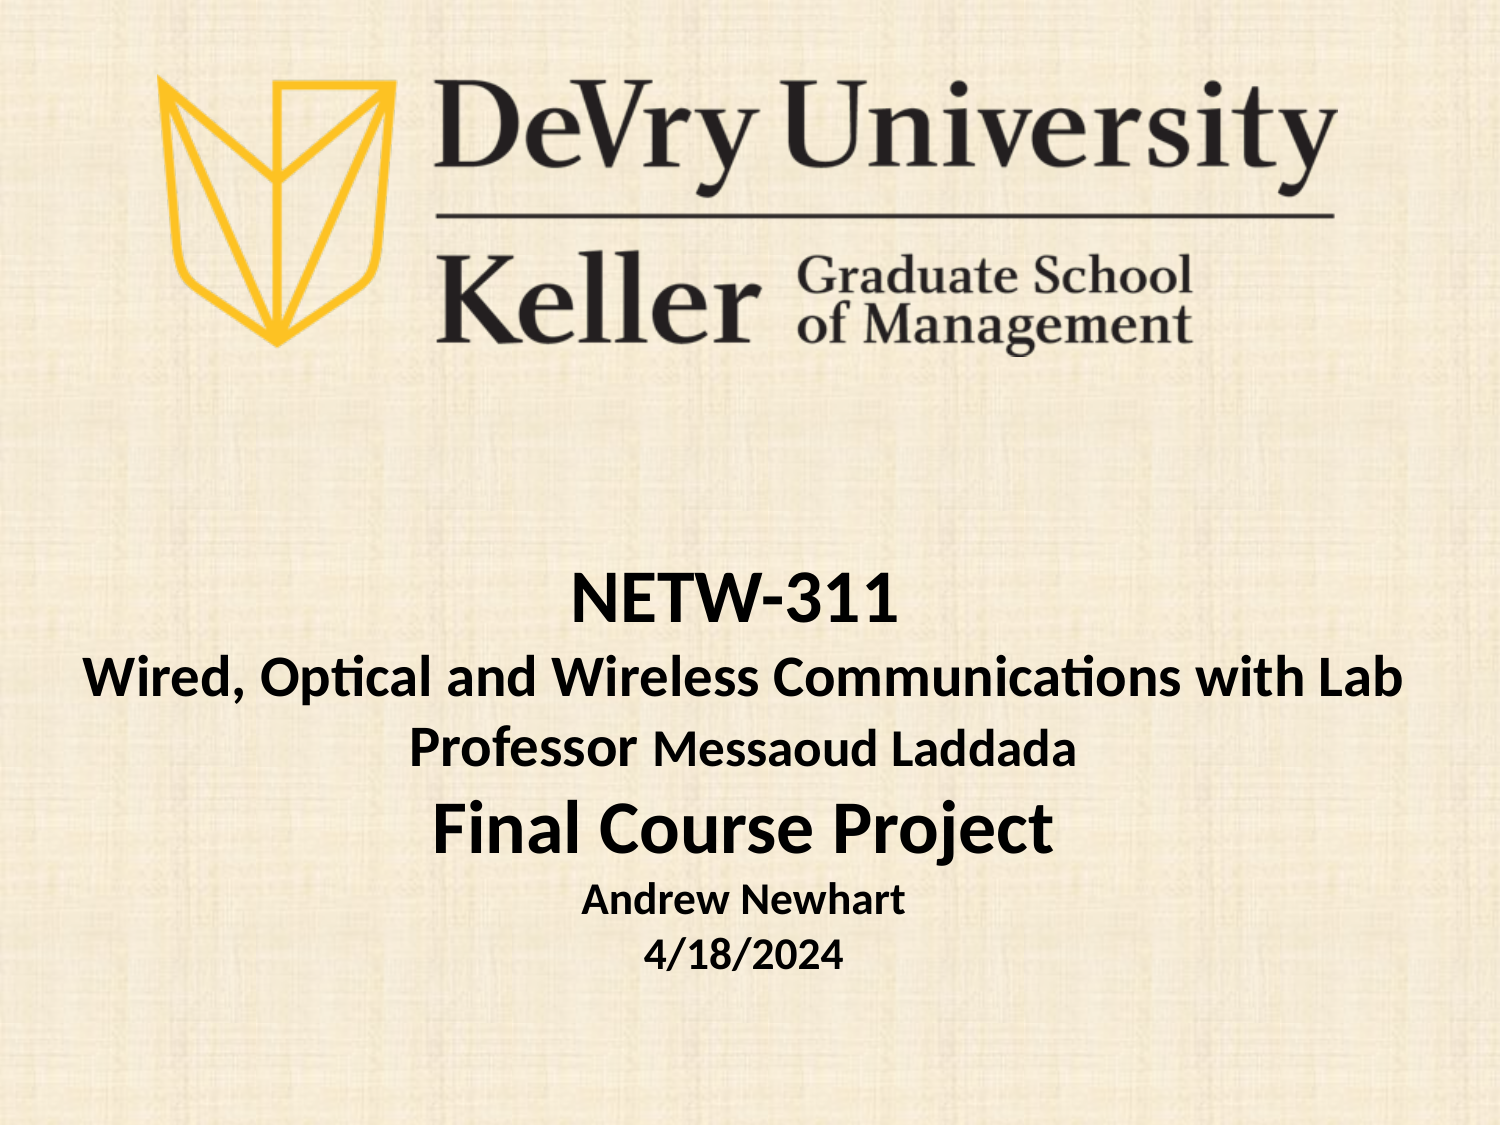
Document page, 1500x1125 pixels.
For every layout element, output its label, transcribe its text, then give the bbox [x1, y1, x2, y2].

picture [157, 74, 1338, 357]
title NETW-311 Wired, Optical and Wireless Communications with Lab Professor Messaoud Laddada Final Course Project Andrew Newhart 4/18/2024 [62, 525, 1425, 1000]
